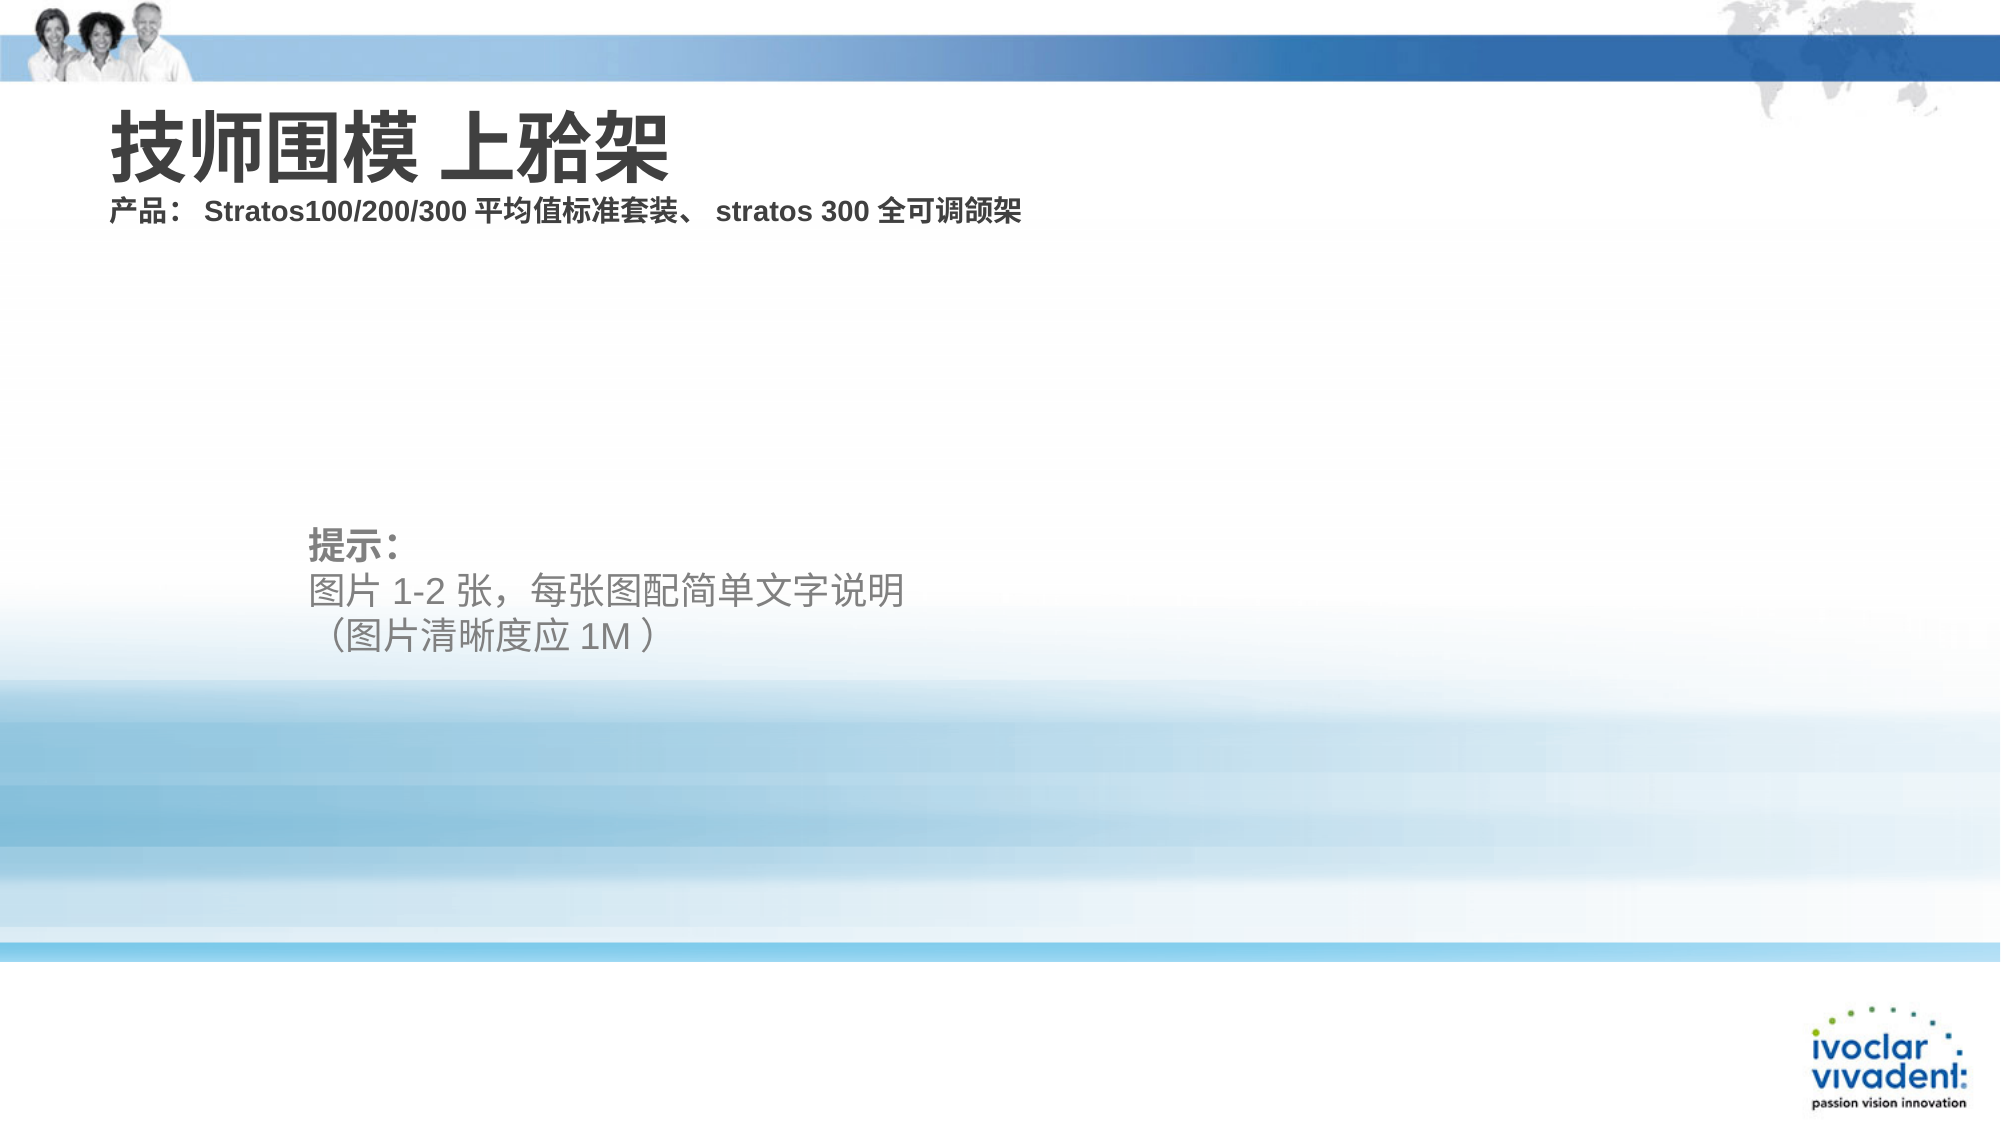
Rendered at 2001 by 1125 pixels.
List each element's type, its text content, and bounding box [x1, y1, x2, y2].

title 技师围模 上𬌗架 产品：Stratos100/200/300平均值标准套装、stratos 300全可调颌架 [94, 118, 1884, 209]
picture [0, 0, 2001, 1125]
text_box 提示： 图片1-2张，每张图配简单文字说明 （图片清晰度应1M） [293, 514, 920, 665]
